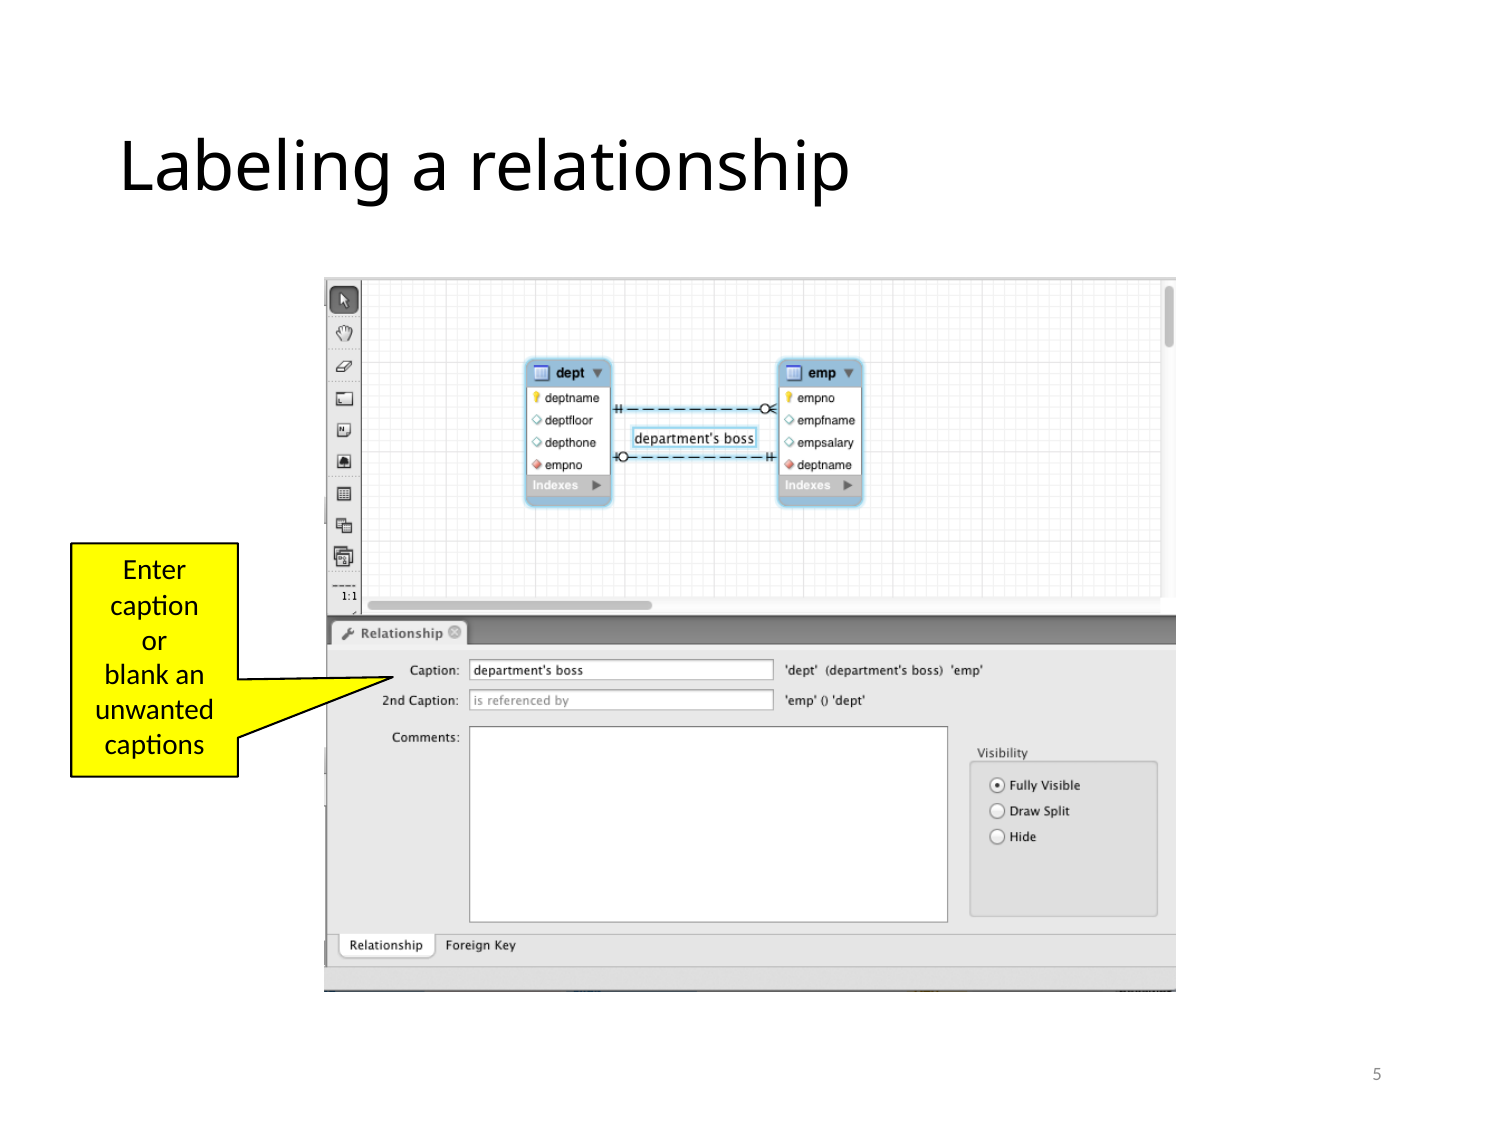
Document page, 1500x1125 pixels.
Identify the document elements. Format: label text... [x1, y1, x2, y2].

slide_number 5 [1059, 1042, 1397, 1103]
title Labeling a relationship [103, 59, 1397, 278]
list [324, 277, 1176, 992]
text_box Enter caption or blank an unwanted captions [71, 543, 324, 777]
